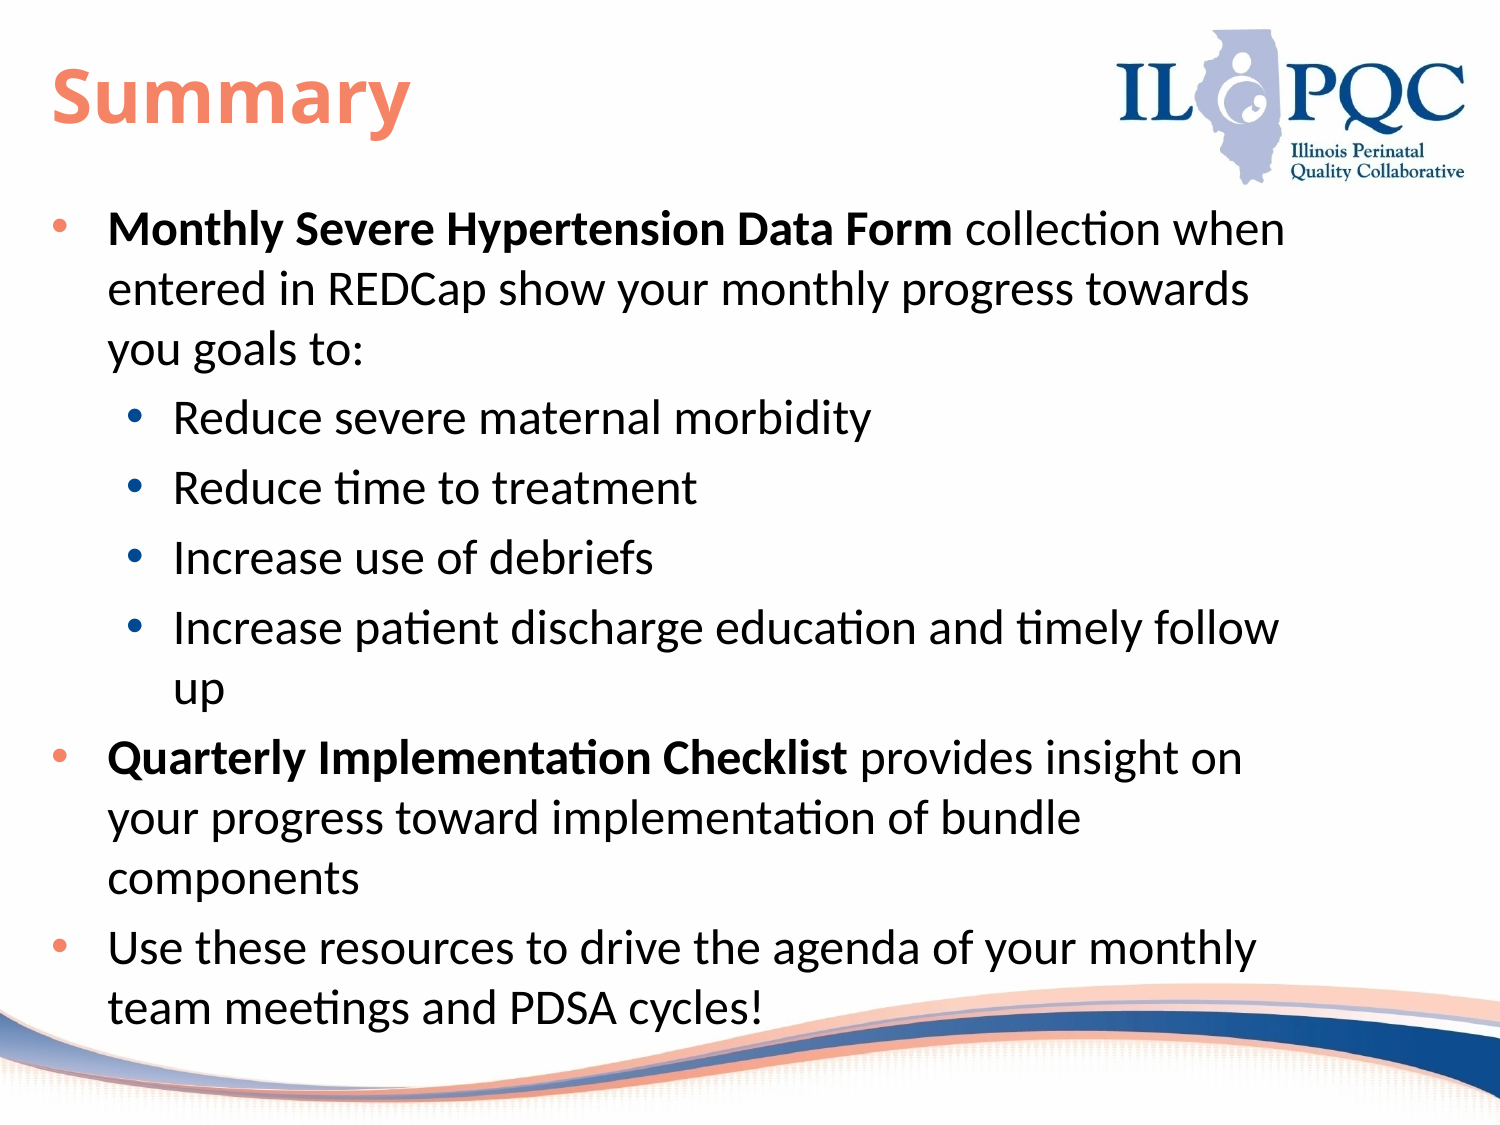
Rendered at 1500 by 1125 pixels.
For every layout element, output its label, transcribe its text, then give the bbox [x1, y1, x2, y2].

text_box Monthly Severe Hypertension Data Form collection when entered in REDCap show your monthly progress towards you goals to: Reduce severe maternal morbidity Reduce time to treatment Increase use of debriefs Increase patient discharge education and timely follow up Quarterly Implementation Checklist provides insight on your progress toward implementation of bundle components Use these resources to drive the agenda of your monthly team meetings and PDSA cycles! [36, 187, 1314, 1068]
picture [0, 0, 1500, 1125]
title Summary [36, 0, 1350, 188]
